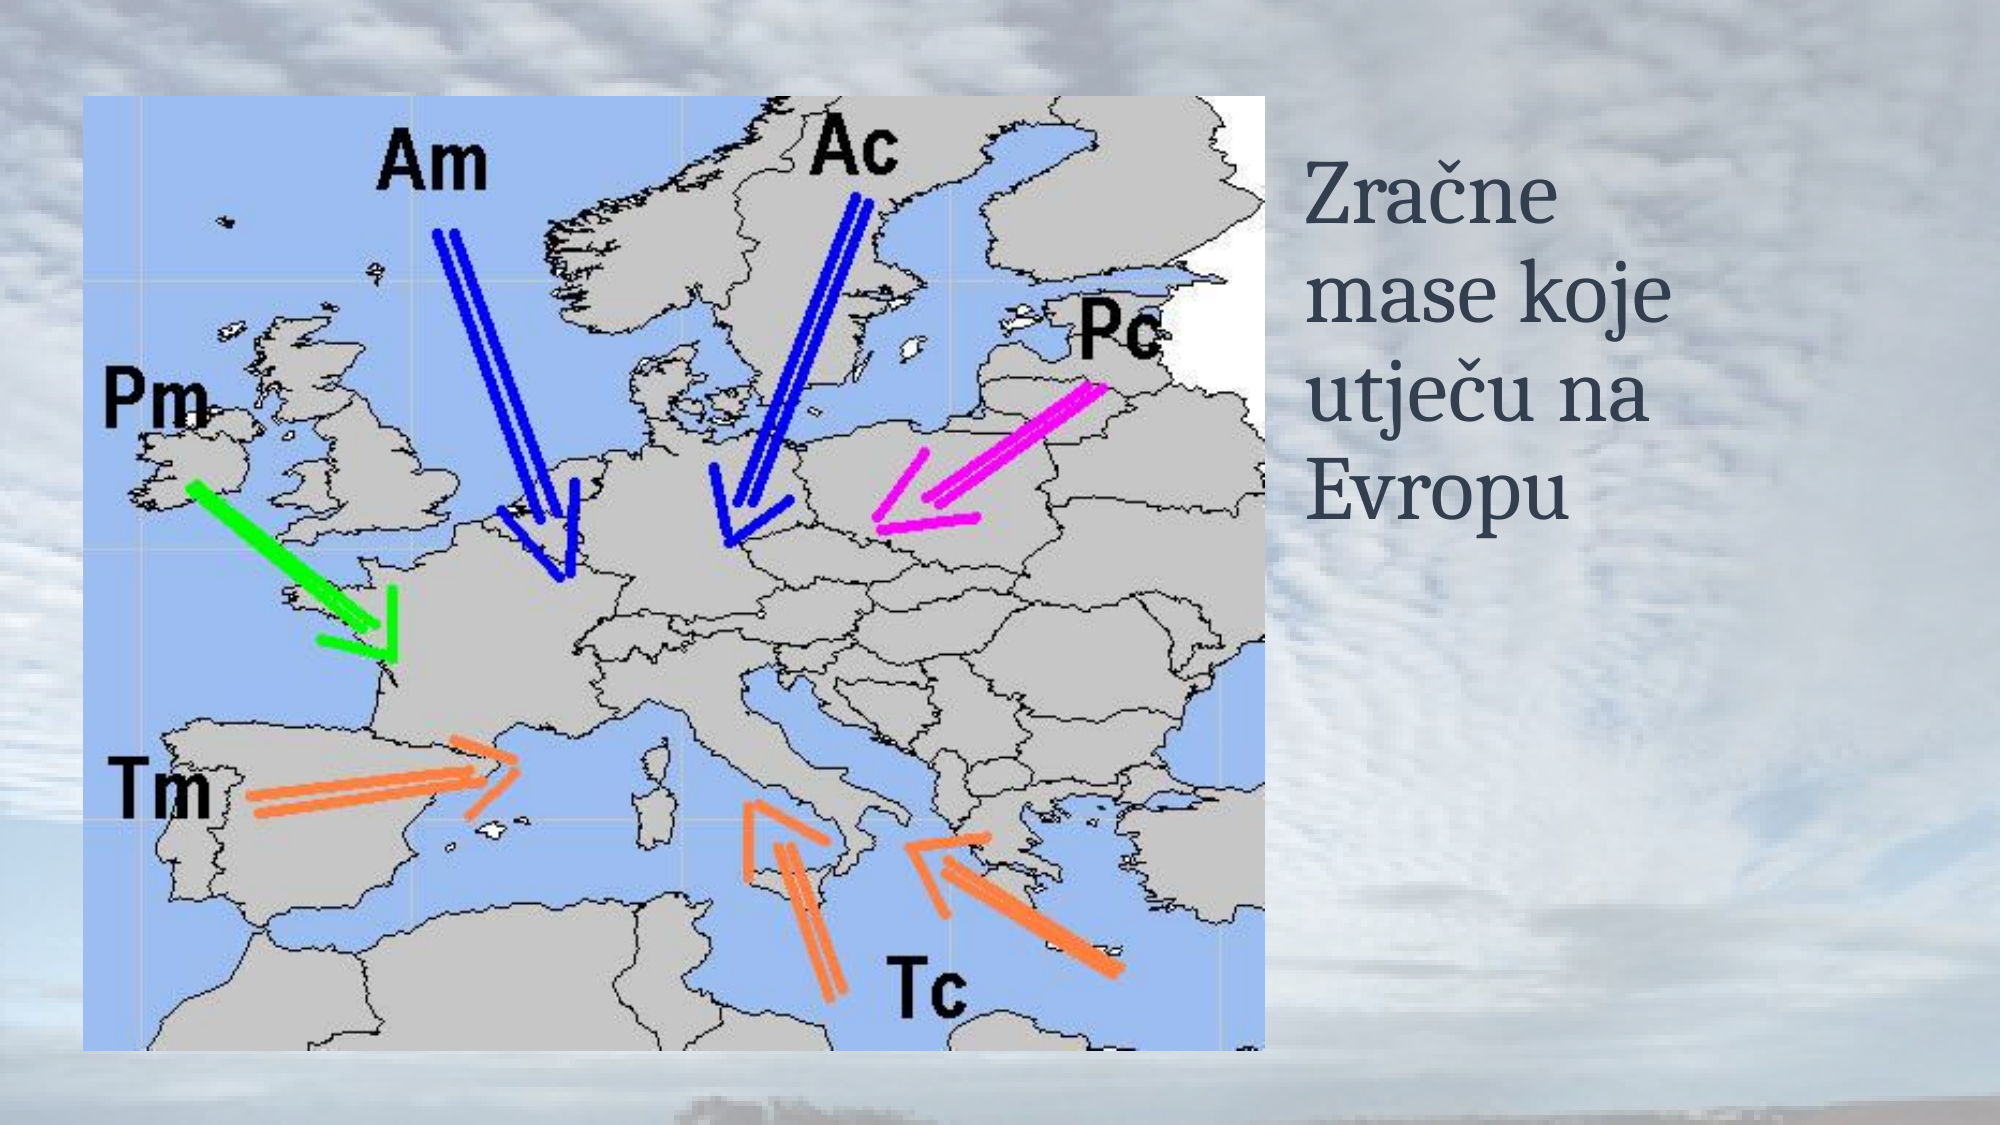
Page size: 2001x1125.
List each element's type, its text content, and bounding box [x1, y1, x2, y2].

title Zračne mase koje utječu na Evropu [1289, 110, 1780, 574]
picture [83, 96, 1265, 1051]
